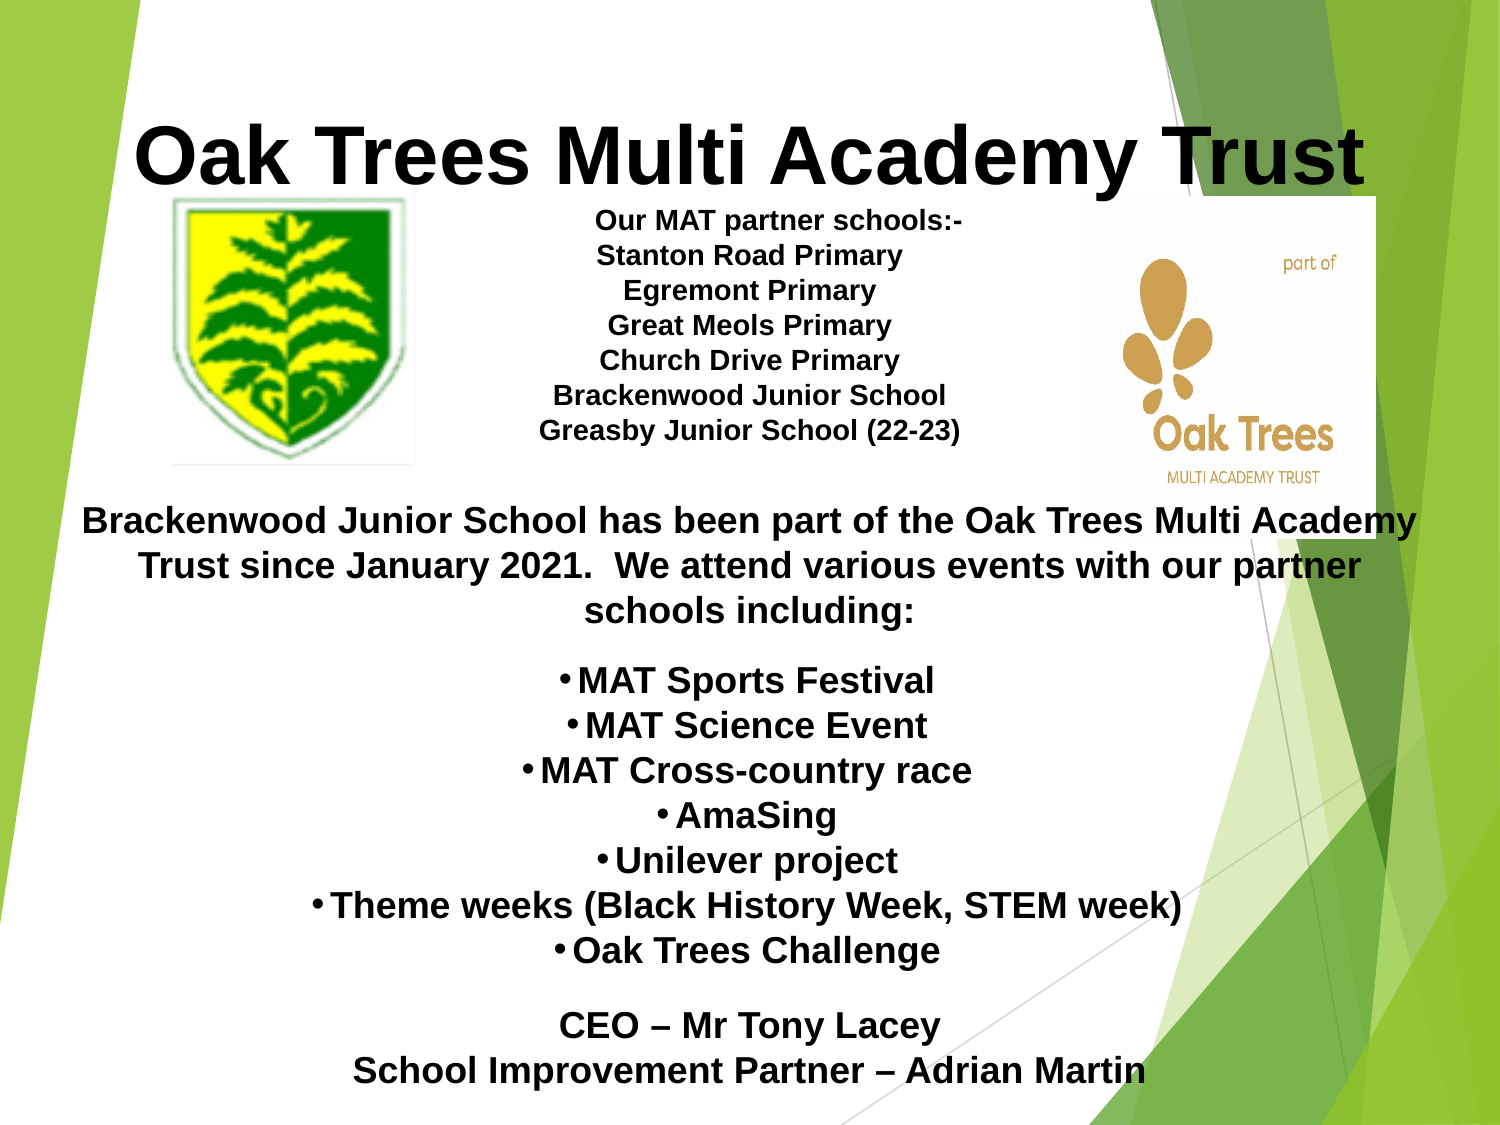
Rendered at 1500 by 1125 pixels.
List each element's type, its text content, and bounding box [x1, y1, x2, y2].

picture [170, 196, 419, 469]
picture [1080, 196, 1376, 539]
text_box Oak Trees Multi Academy Trust Our MAT partner schools:- Stanton Road Primary Egremont Primary Great Meols Primary Church Drive Primary Brackenwood Junior School Greasby Junior School (22-23) Brackenwood Junior School has been part of the Oak Trees Multi Academy Trust since January 2021. We attend various events with our partner schools including: MAT Sports Festival MAT Science Event MAT Cross-country race AmaSing Unilever project Theme weeks (Black History Week, STEM week) Oak Trees Challenge CEO – Mr Tony Lacey School Improvement Partner – Adrian Martin [64, 66, 1436, 1125]
